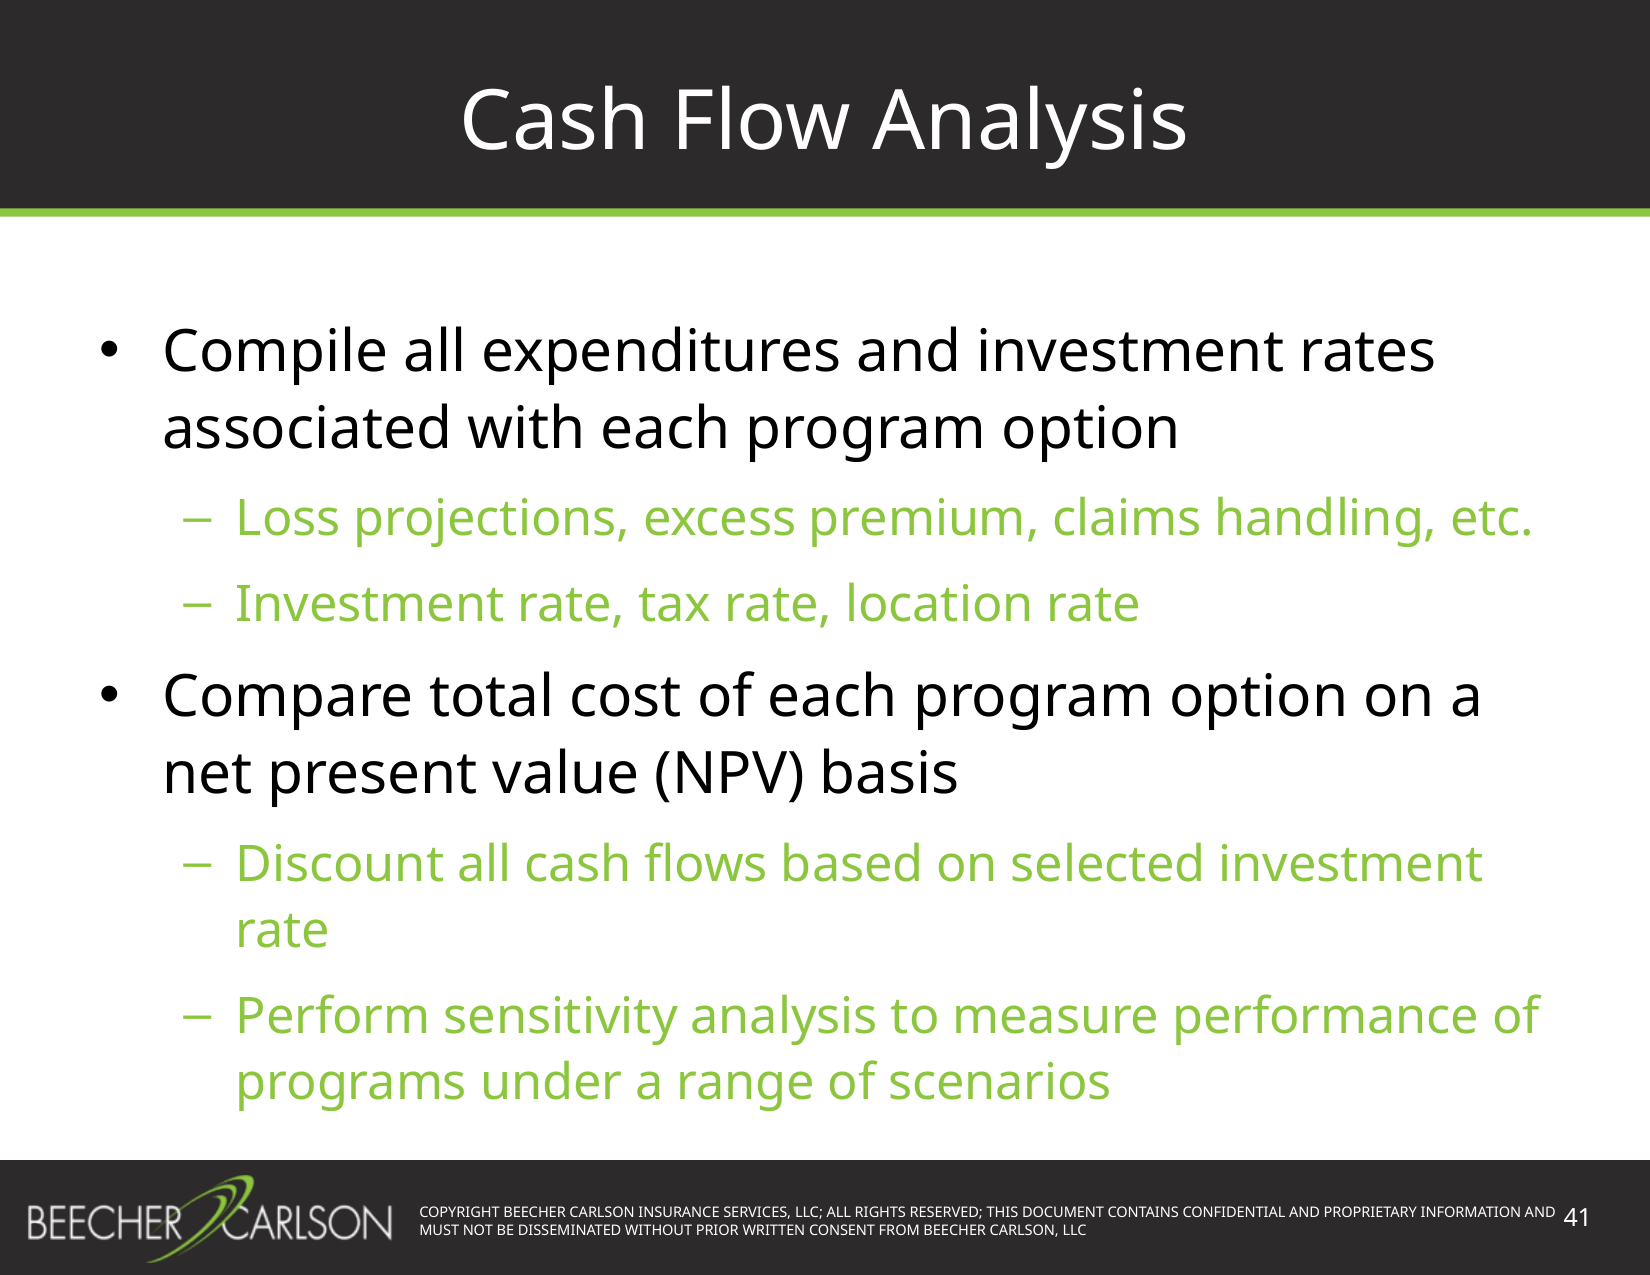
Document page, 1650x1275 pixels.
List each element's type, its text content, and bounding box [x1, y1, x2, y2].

slide_number 41 [1223, 1192, 1609, 1261]
title Cash Flow Analysis [82, 42, 1568, 190]
picture [27, 1172, 393, 1265]
list Compile all expenditures and investment rates associated with each program option Loss projections, excess premium, claims handling, etc. Investment rate, tax rate, location rate Compare total cost of each program option on a net present value (NPV) basis Discount all cash flows based on selected investment rate Perform sensitivity analysis to measure performance of programs under a range of scenarios [82, 297, 1568, 1139]
